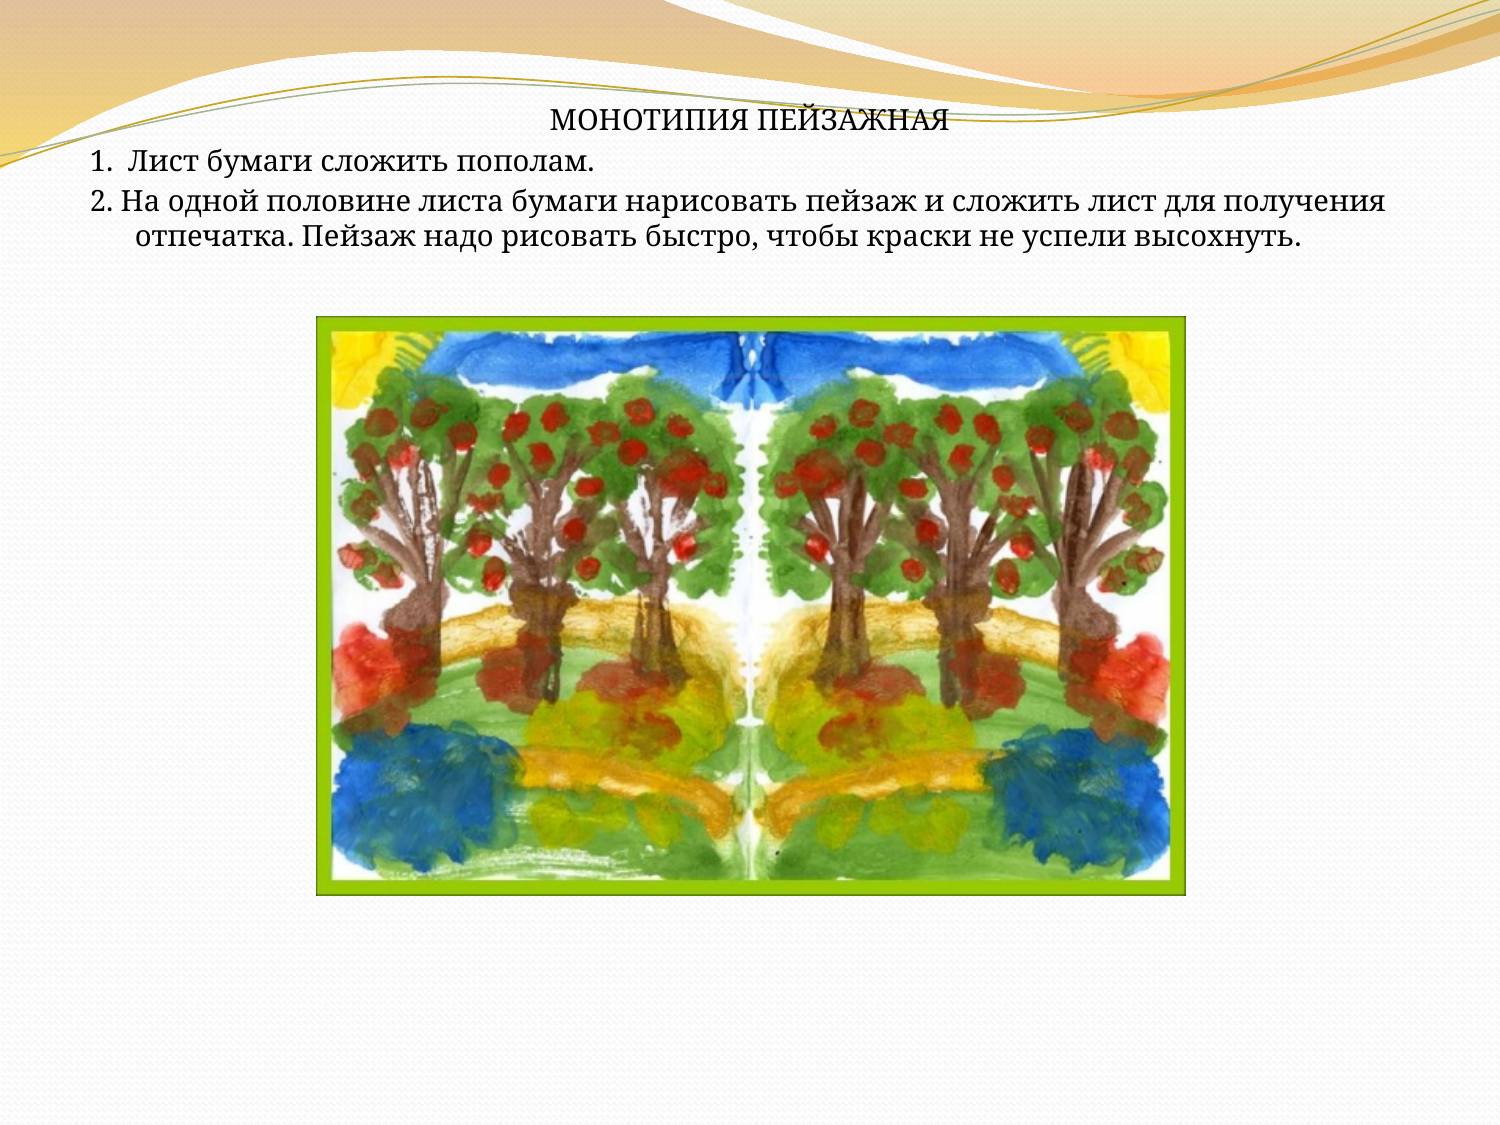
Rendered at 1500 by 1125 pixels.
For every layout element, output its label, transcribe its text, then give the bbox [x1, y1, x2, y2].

picture [316, 316, 1186, 897]
list МОНОТИПИЯ ПЕЙЗАЖНАЯ 1. Лист бумаги сложить пополам. 2. На одной половине листа бумаги нарисовать пейзаж и сложить лист для получения отпечатка. Пейзаж надо рисовать быстро, чтобы краски не успели высохнуть. [75, 93, 1425, 1038]
